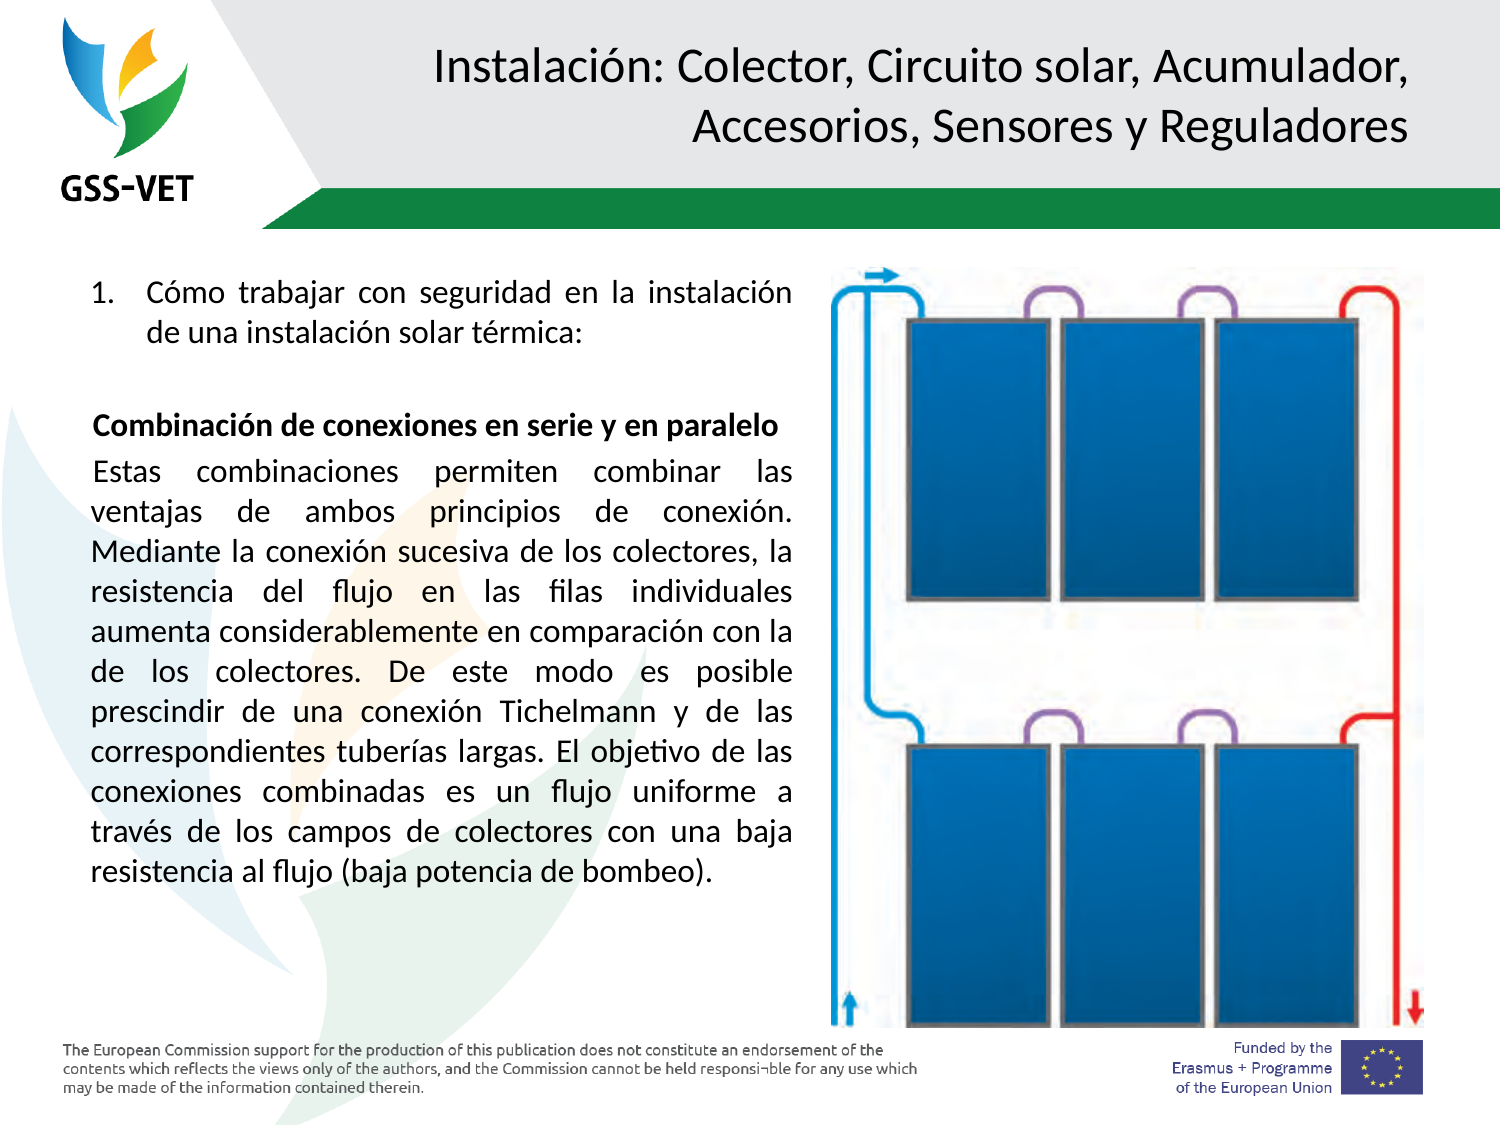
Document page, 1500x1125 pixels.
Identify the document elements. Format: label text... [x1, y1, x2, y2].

title Instalación: Colector, Circuito solar, Acumulador, Accesorios, Sensores y Reguladores [324, 0, 1425, 185]
picture [0, 0, 1500, 1125]
list Cómo trabajar con seguridad en la instalación de una instalación solar térmica: Combinación de conexiones en serie y en paralelo Estas combinaciones permiten combinar las ventajas de ambos principios de conexión. Mediante la conexión sucesiva de los colectores, la resistencia del flujo en las filas individuales aumenta considerablemente en comparación con la de los colectores. De este modo es posible prescindir de una conexión Tichelmann y de las correspondientes tuberías largas. El objetivo de las conexiones combinadas es un flujo uniforme a través de los campos de colectores con una baja resistencia al flujo (baja potencia de bombeo). [75, 262, 809, 1035]
